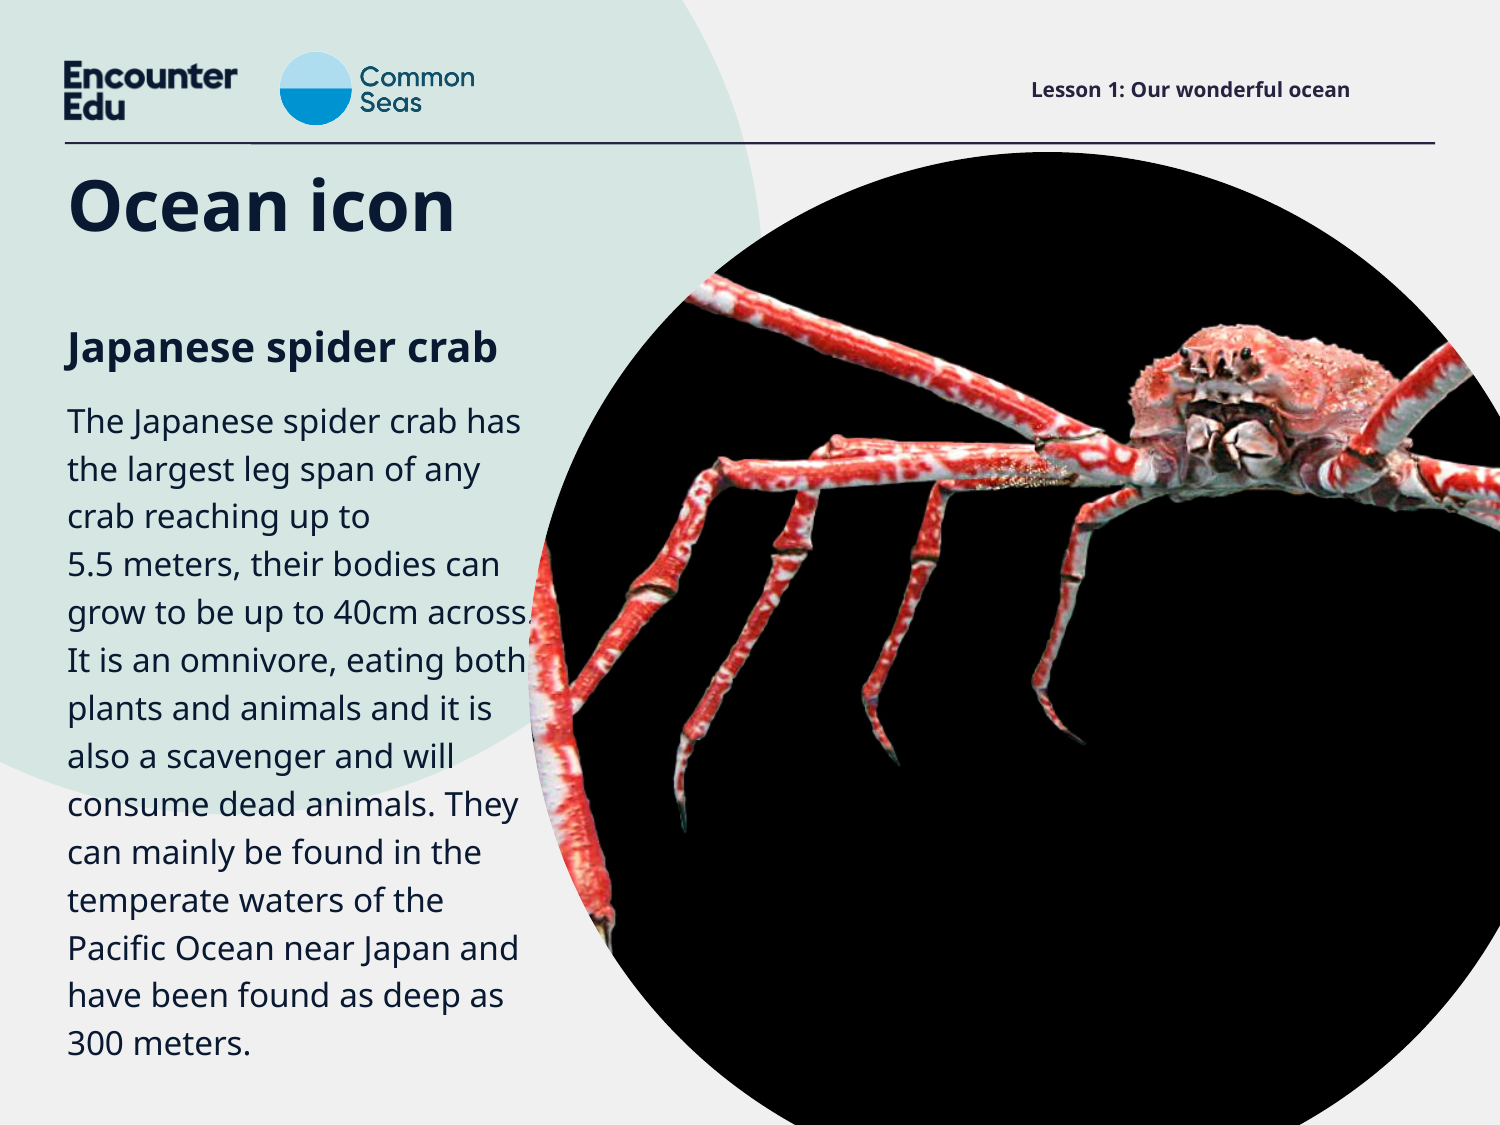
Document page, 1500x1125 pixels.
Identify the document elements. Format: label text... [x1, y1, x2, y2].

picture [272, 49, 482, 128]
title Lesson 1: Our wonderful ocean [749, 67, 1359, 114]
list Ocean icon [59, 162, 913, 388]
text_box [528, 152, 1500, 1125]
list Japanese spider crab The Japanese spider crab has the largest leg span of any crab reaching up to 5.5 meters, their bodies can grow to be up to 40cm across. It is an omnivore, eating both plants and animals and it is also a scavenger and will consume dead animals. They can mainly be found in the temperate waters of the Pacific Ocean near Japan and have been found as deep as 300 meters. [59, 303, 549, 701]
picture [60, 59, 243, 122]
